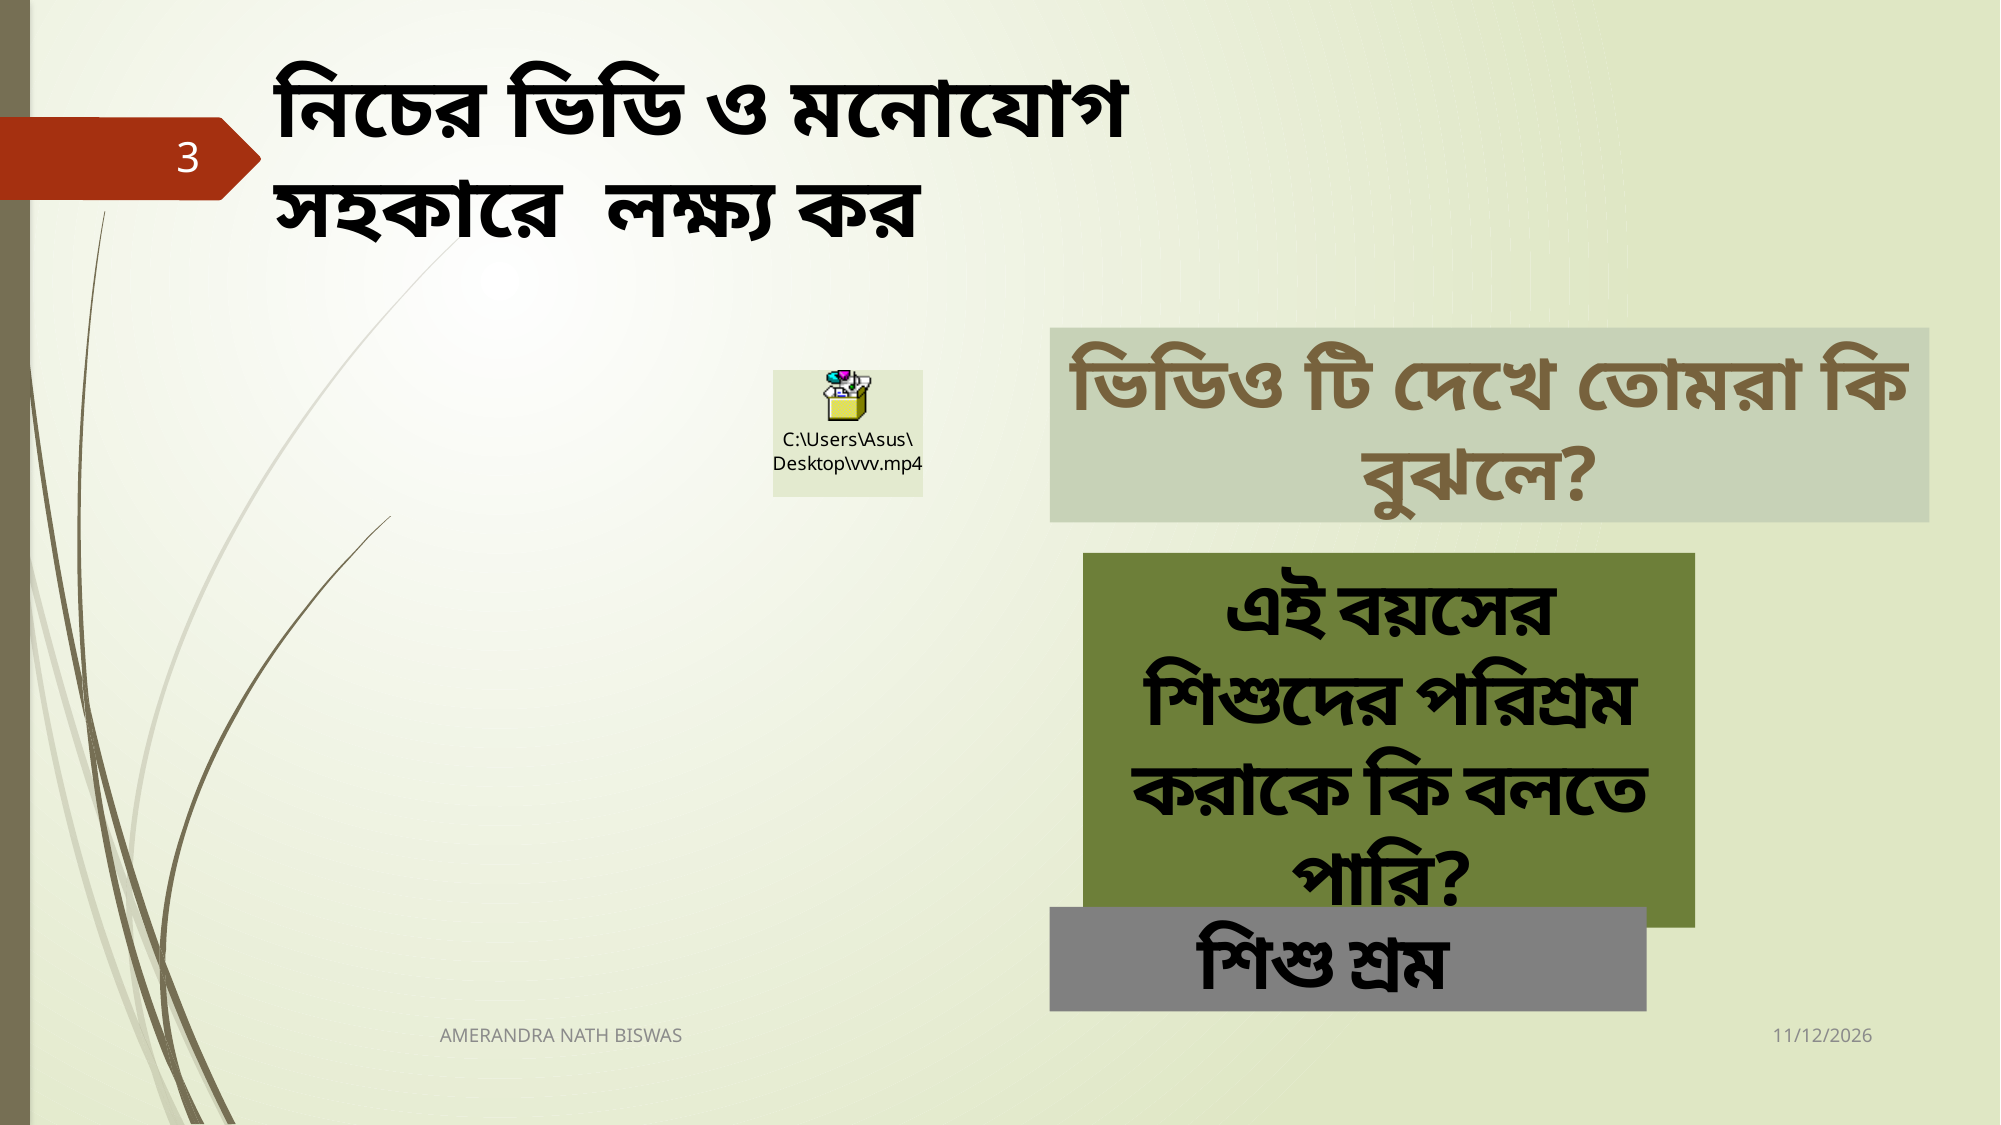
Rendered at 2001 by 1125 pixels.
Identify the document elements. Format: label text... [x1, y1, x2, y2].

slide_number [1699, 1005, 1888, 1067]
text_box ভিডিও টি দেখে তোমরা কি বুঝলে? [1049, 327, 1930, 523]
footer AMERANDRA NATH BISWAS [424, 1006, 1675, 1067]
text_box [772, 370, 923, 498]
slide_number 3 [87, 129, 216, 190]
text_box নিচের ভিডি ও মনোযোগ সহকারে লক্ষ্য কর [259, 47, 1436, 262]
text_box এই বয়সের শিশুদের পরিশ্রম করাকে কি বলতে পারি? [1083, 552, 1696, 928]
text_box শিশু শ্রম [1049, 906, 1647, 1006]
